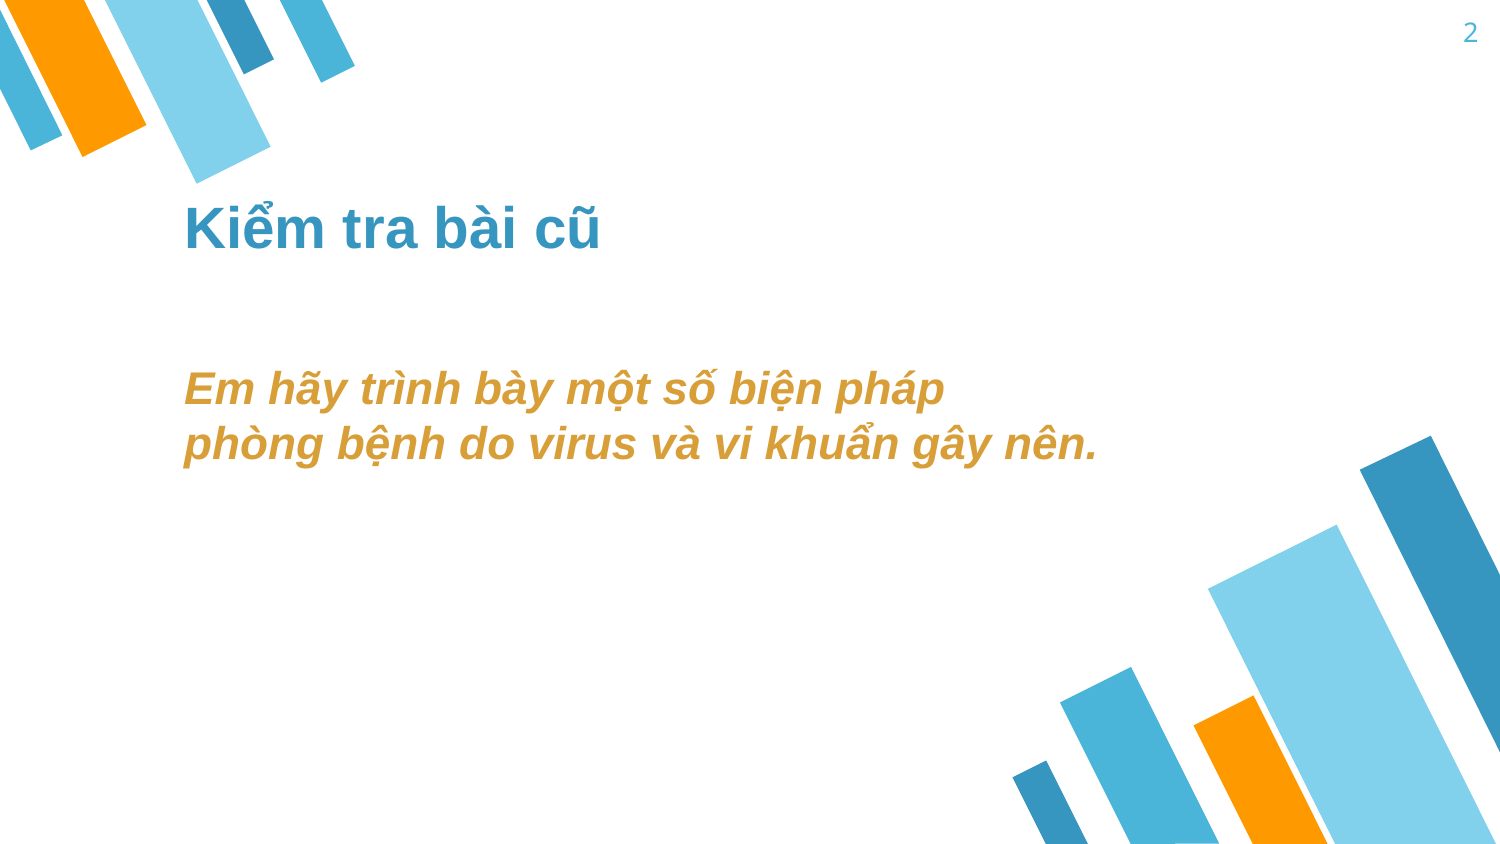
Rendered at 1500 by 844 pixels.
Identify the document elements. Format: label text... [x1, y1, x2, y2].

text_box Em hãy trình bày một số biện pháp phòng bệnh do virus và vi khuẩn gây nên. [169, 350, 1114, 476]
title Kiểm tra bài cũ [169, 188, 1115, 275]
slide_number 2 [1403, 0, 1494, 65]
